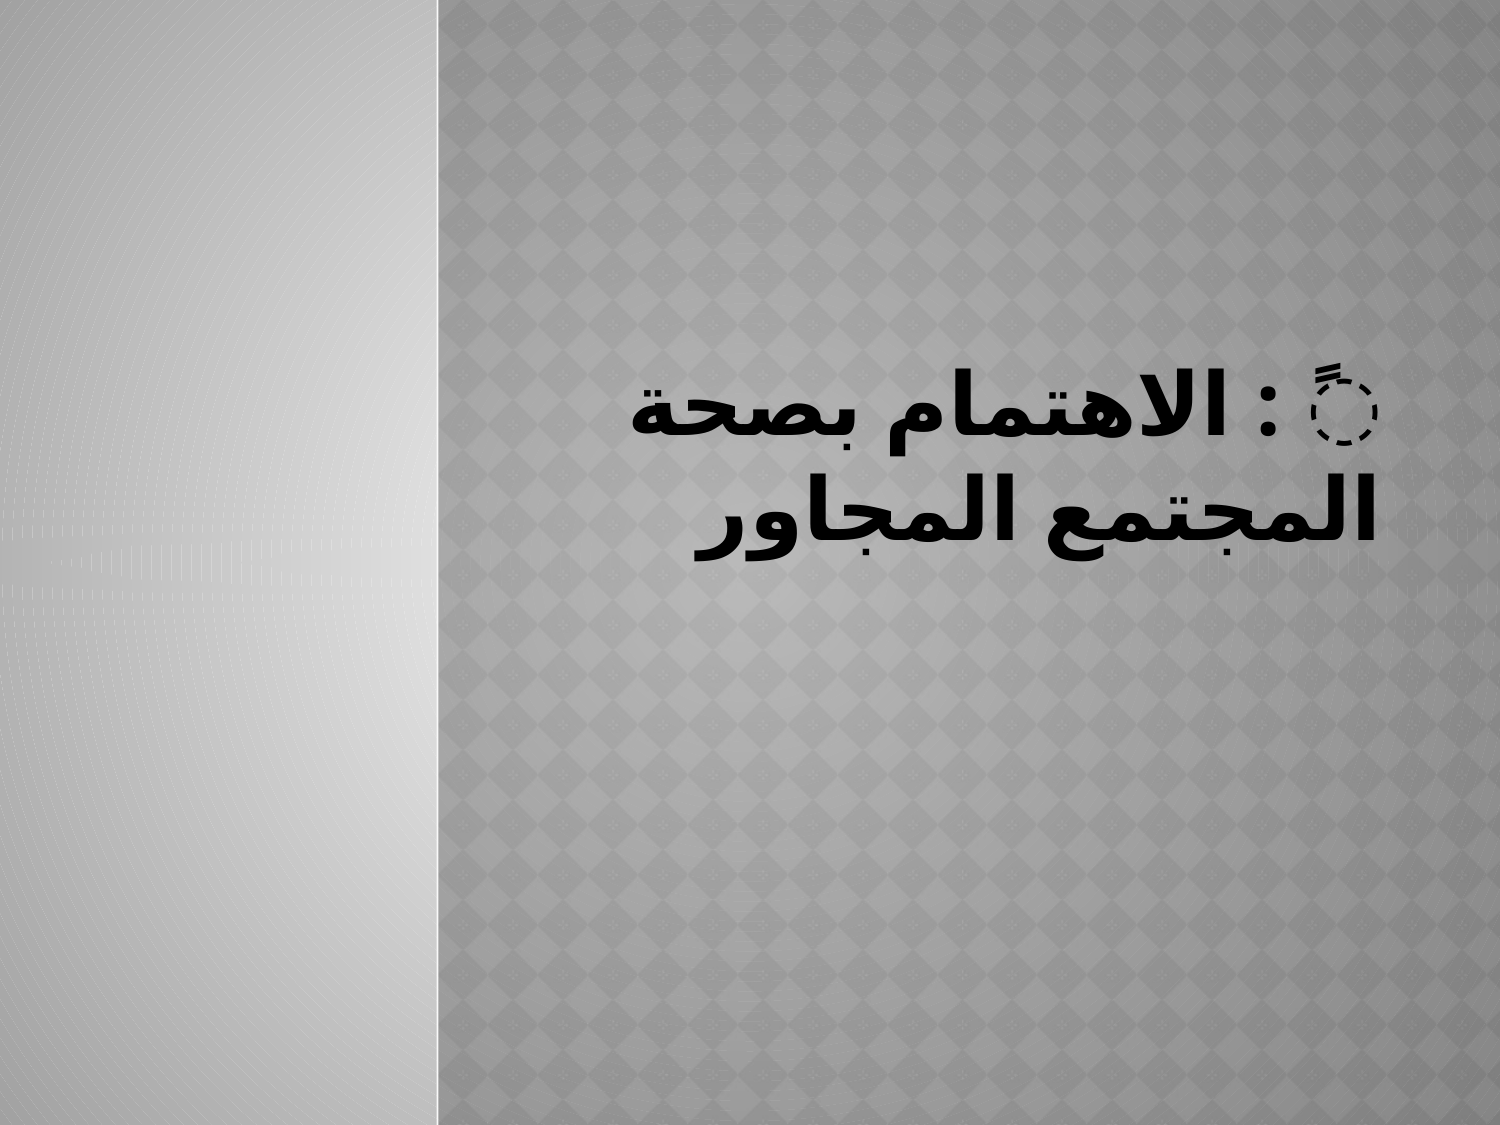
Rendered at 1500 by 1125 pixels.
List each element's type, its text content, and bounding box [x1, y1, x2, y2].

title ً : الاهتمام بصحة المجتمع المجاور [552, 87, 1390, 558]
